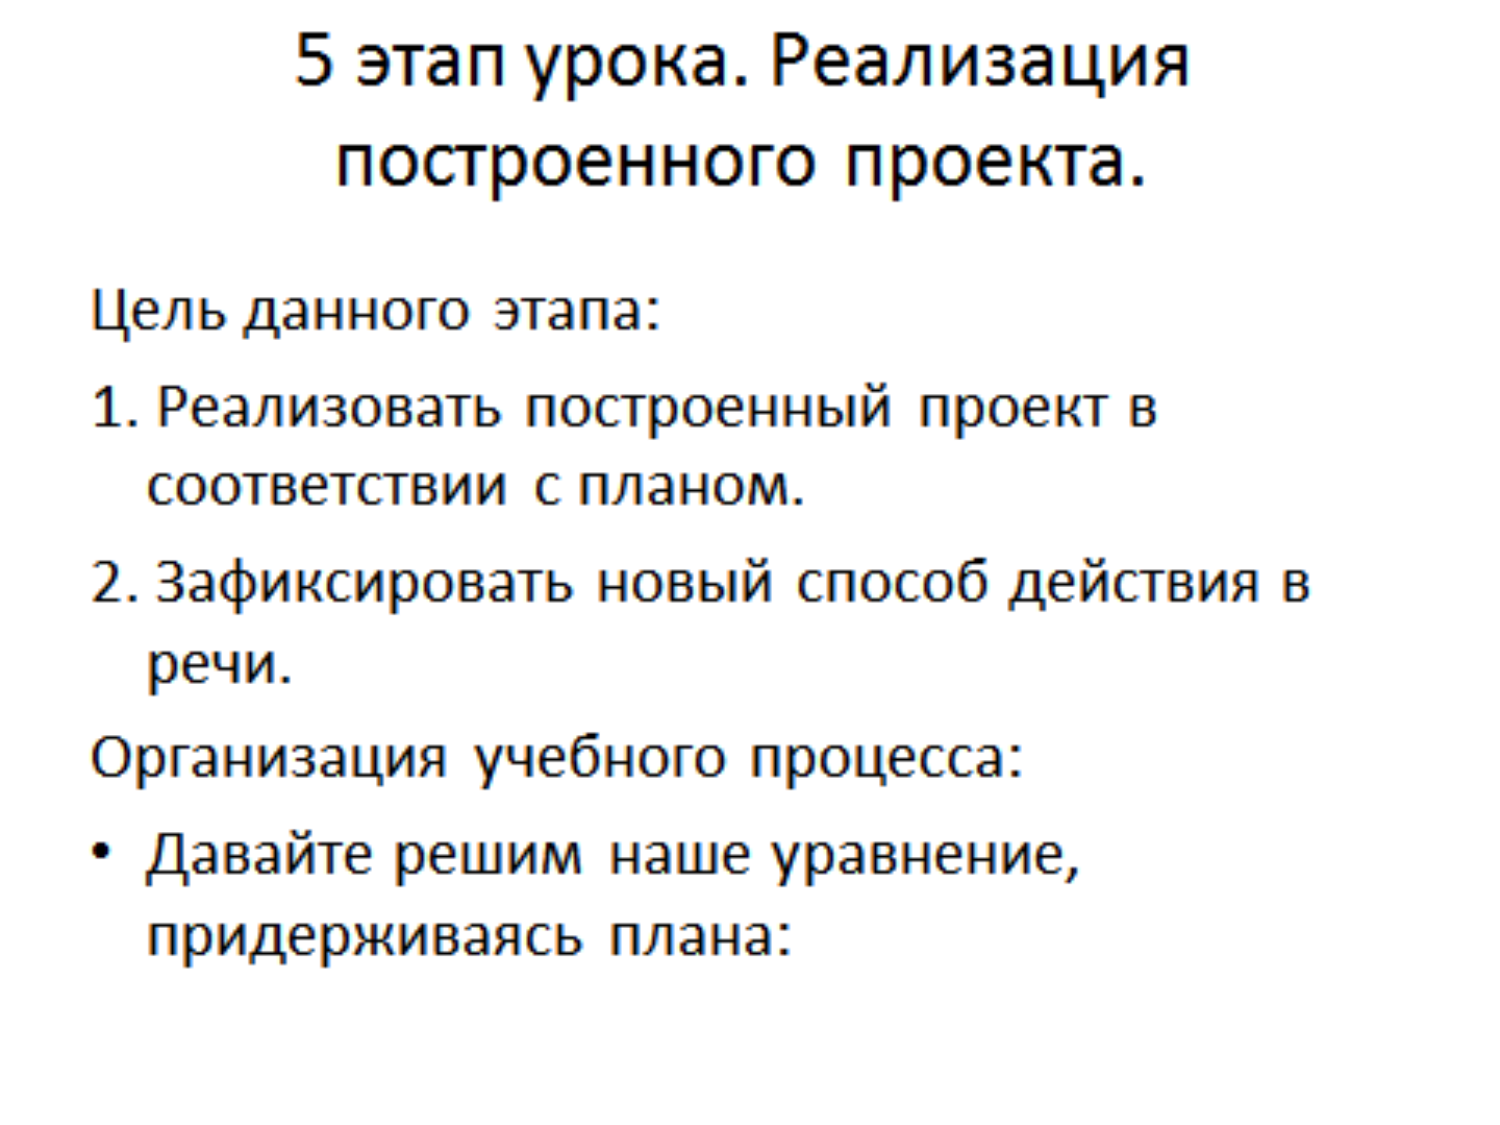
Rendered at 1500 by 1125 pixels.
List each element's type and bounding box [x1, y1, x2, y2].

list [0, 0, 1500, 1125]
